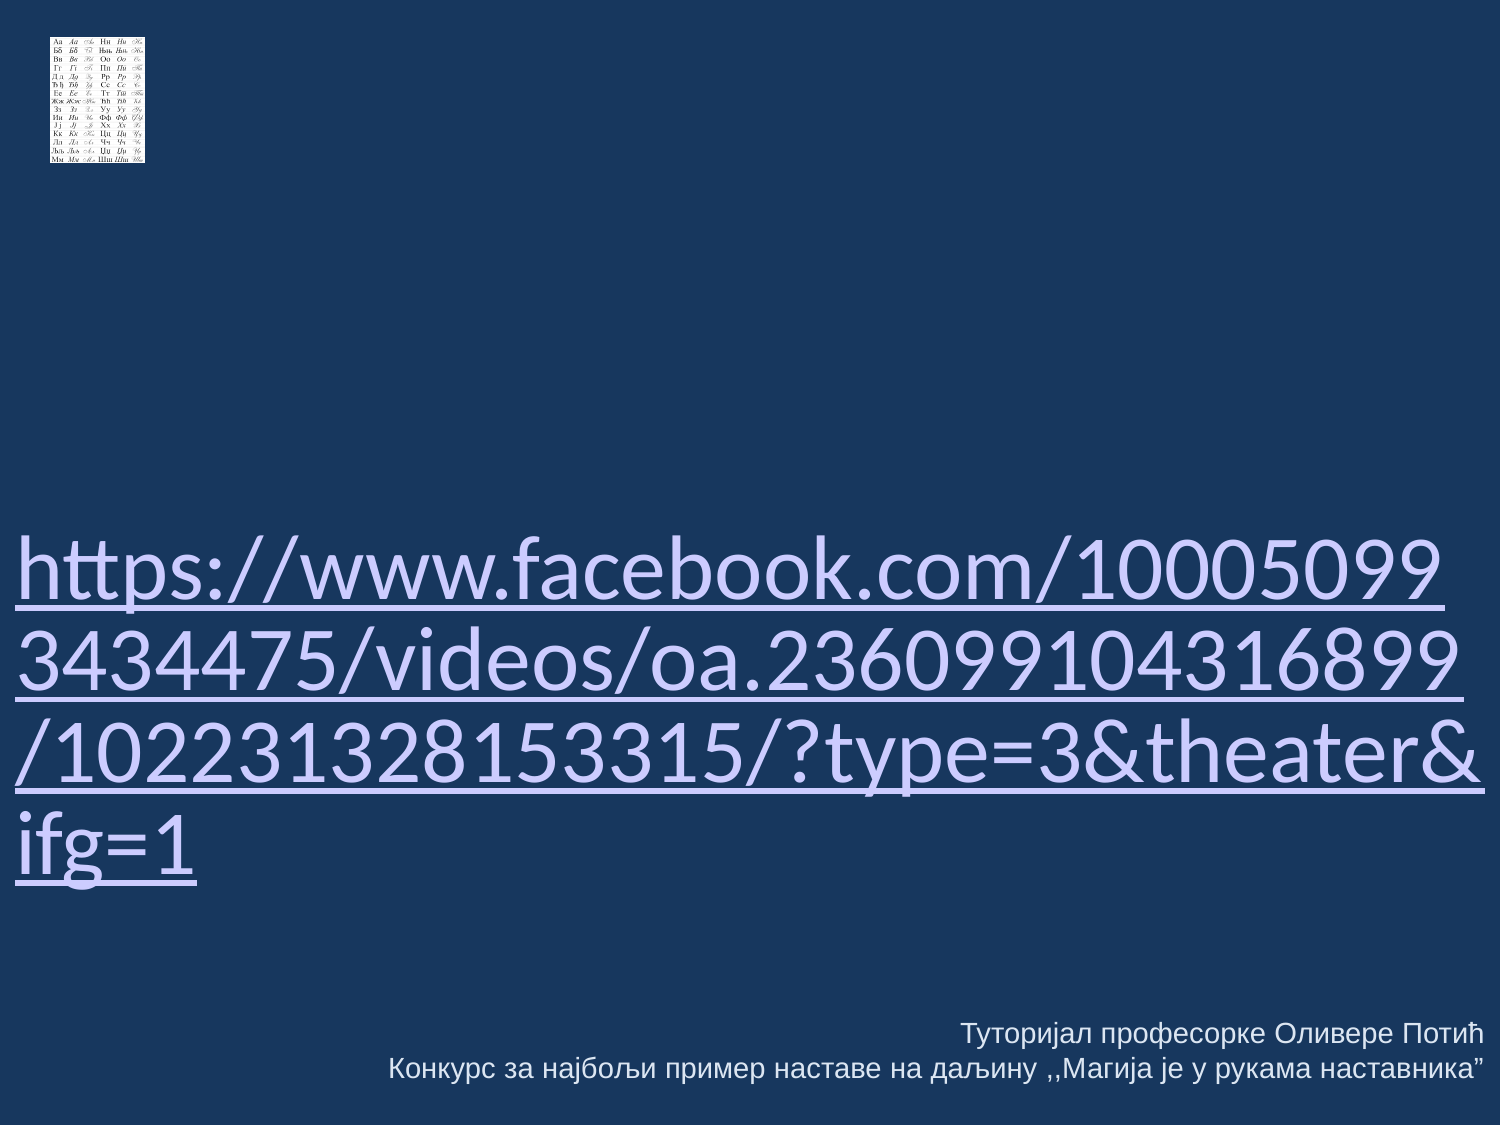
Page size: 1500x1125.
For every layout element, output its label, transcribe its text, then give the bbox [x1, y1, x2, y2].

picture [49, 37, 146, 163]
title https://www.facebook.com/100050993434475/videos/oa.236099104316899/102231328153315/?type=3&theater&ifg=1 [0, 0, 1500, 1125]
text_box Туторијал професорке Оливере Потић Конкурс за најбољи пример наставе на даљину ,,Магија је у рукама наставника” [362, 974, 1500, 1093]
